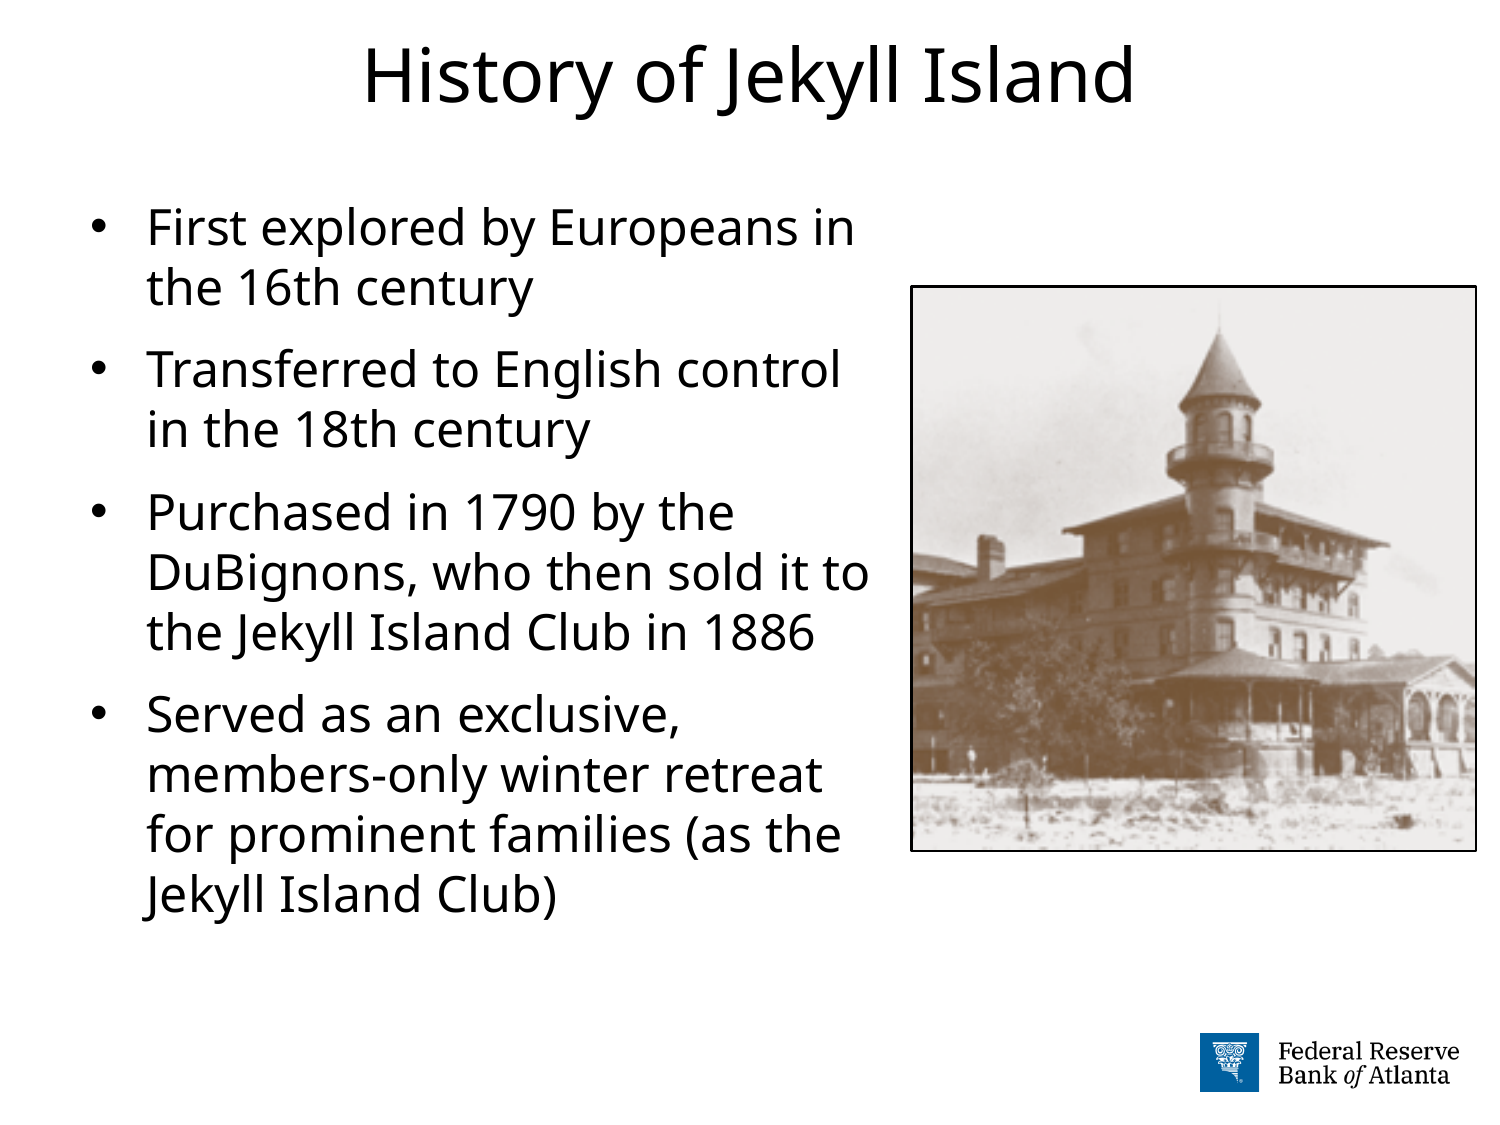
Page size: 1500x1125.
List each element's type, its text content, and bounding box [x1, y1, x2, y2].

list First explored by Europeans in the 16th century Transferred to English control in the 18th century Purchased in 1790 by the DuBignons, who then sold it to the Jekyll Island Club in 1886 Served as an exclusive, members-only winter retreat for prominent families (as the Jekyll Island Club) [75, 187, 900, 993]
picture [1200, 1033, 1459, 1092]
title History of Jekyll Island [75, 37, 1425, 108]
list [912, 287, 1476, 851]
